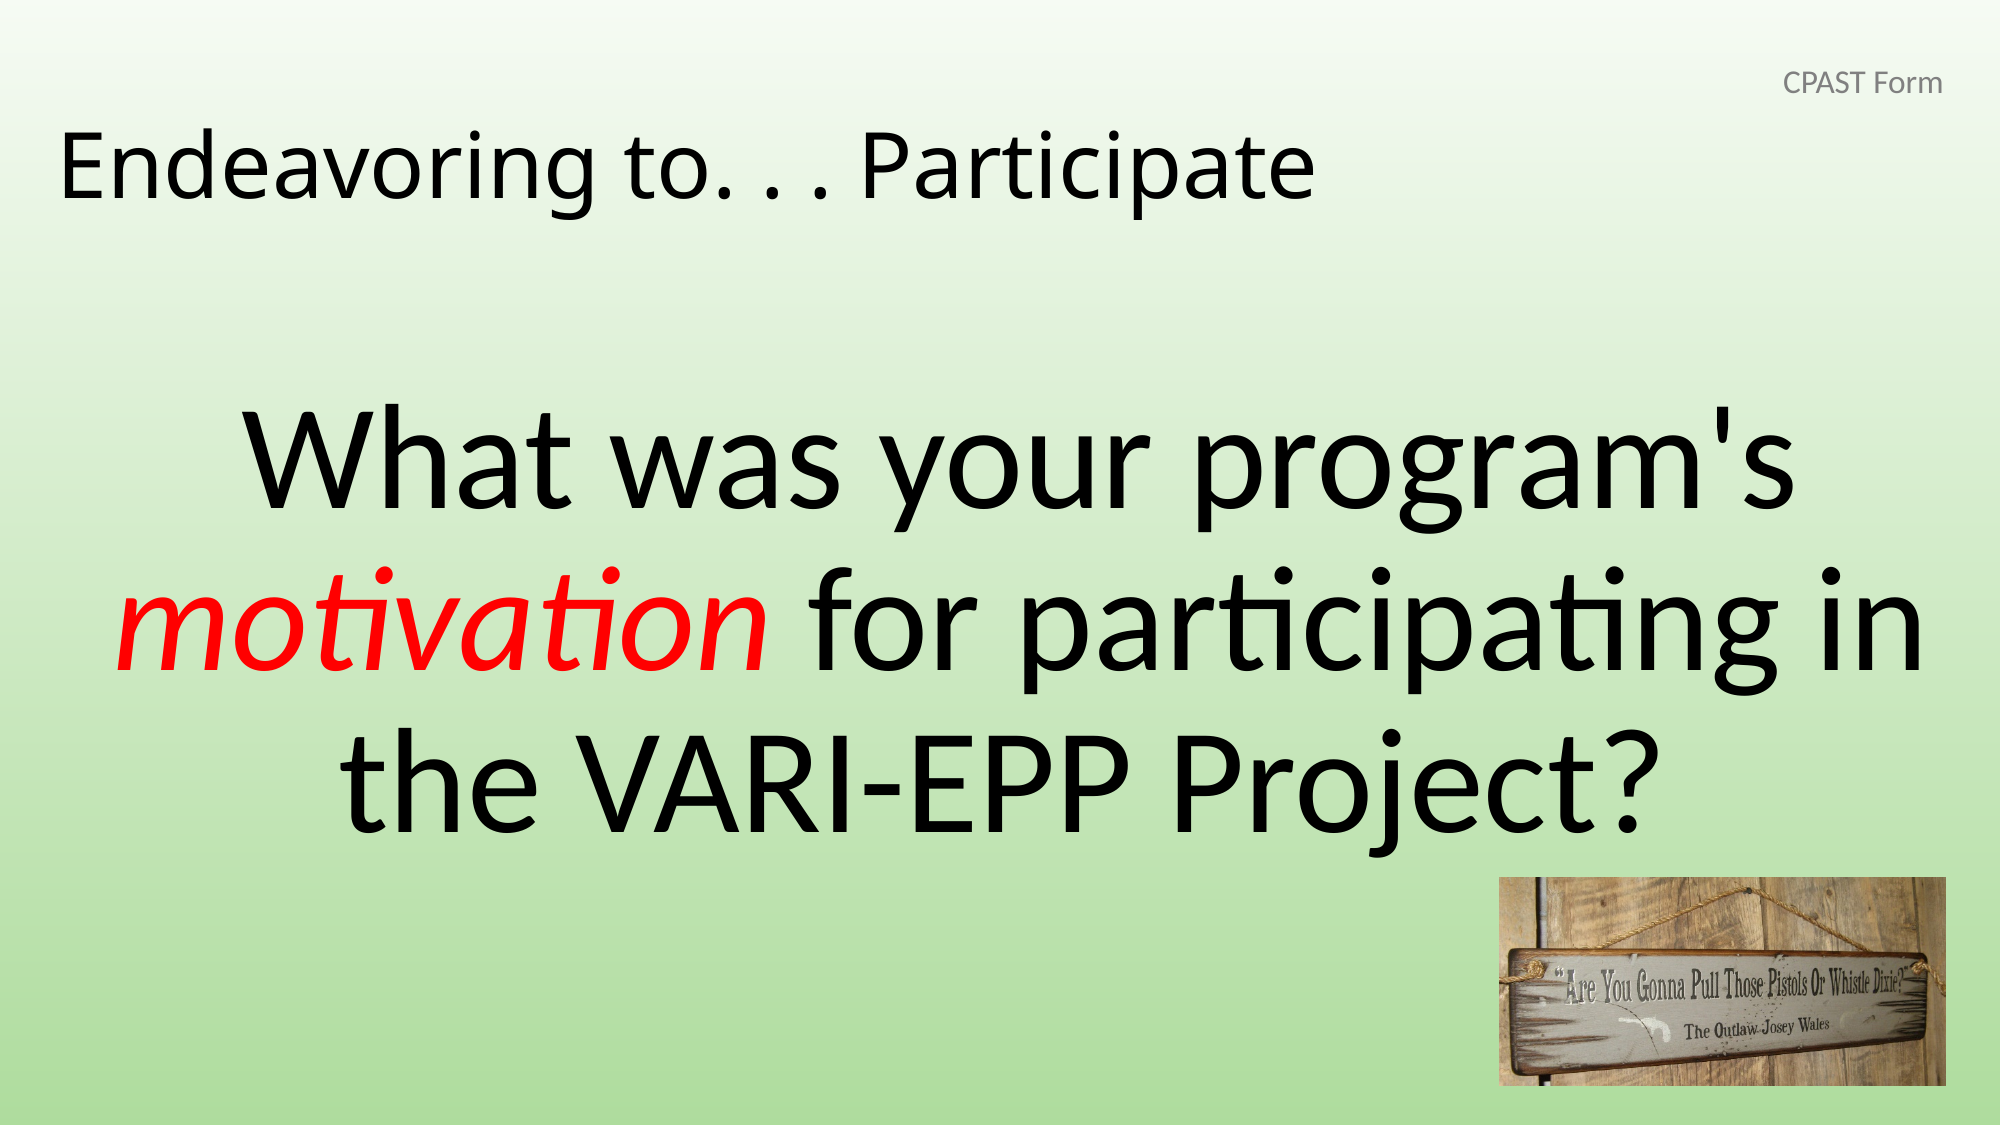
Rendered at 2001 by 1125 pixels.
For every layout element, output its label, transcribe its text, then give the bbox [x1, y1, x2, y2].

list What was your program's motivation for participating in the VARI-EPP Project? [41, 371, 2000, 1086]
title Endeavoring to. . . Participate [41, 60, 1767, 278]
picture [1499, 877, 1946, 1086]
